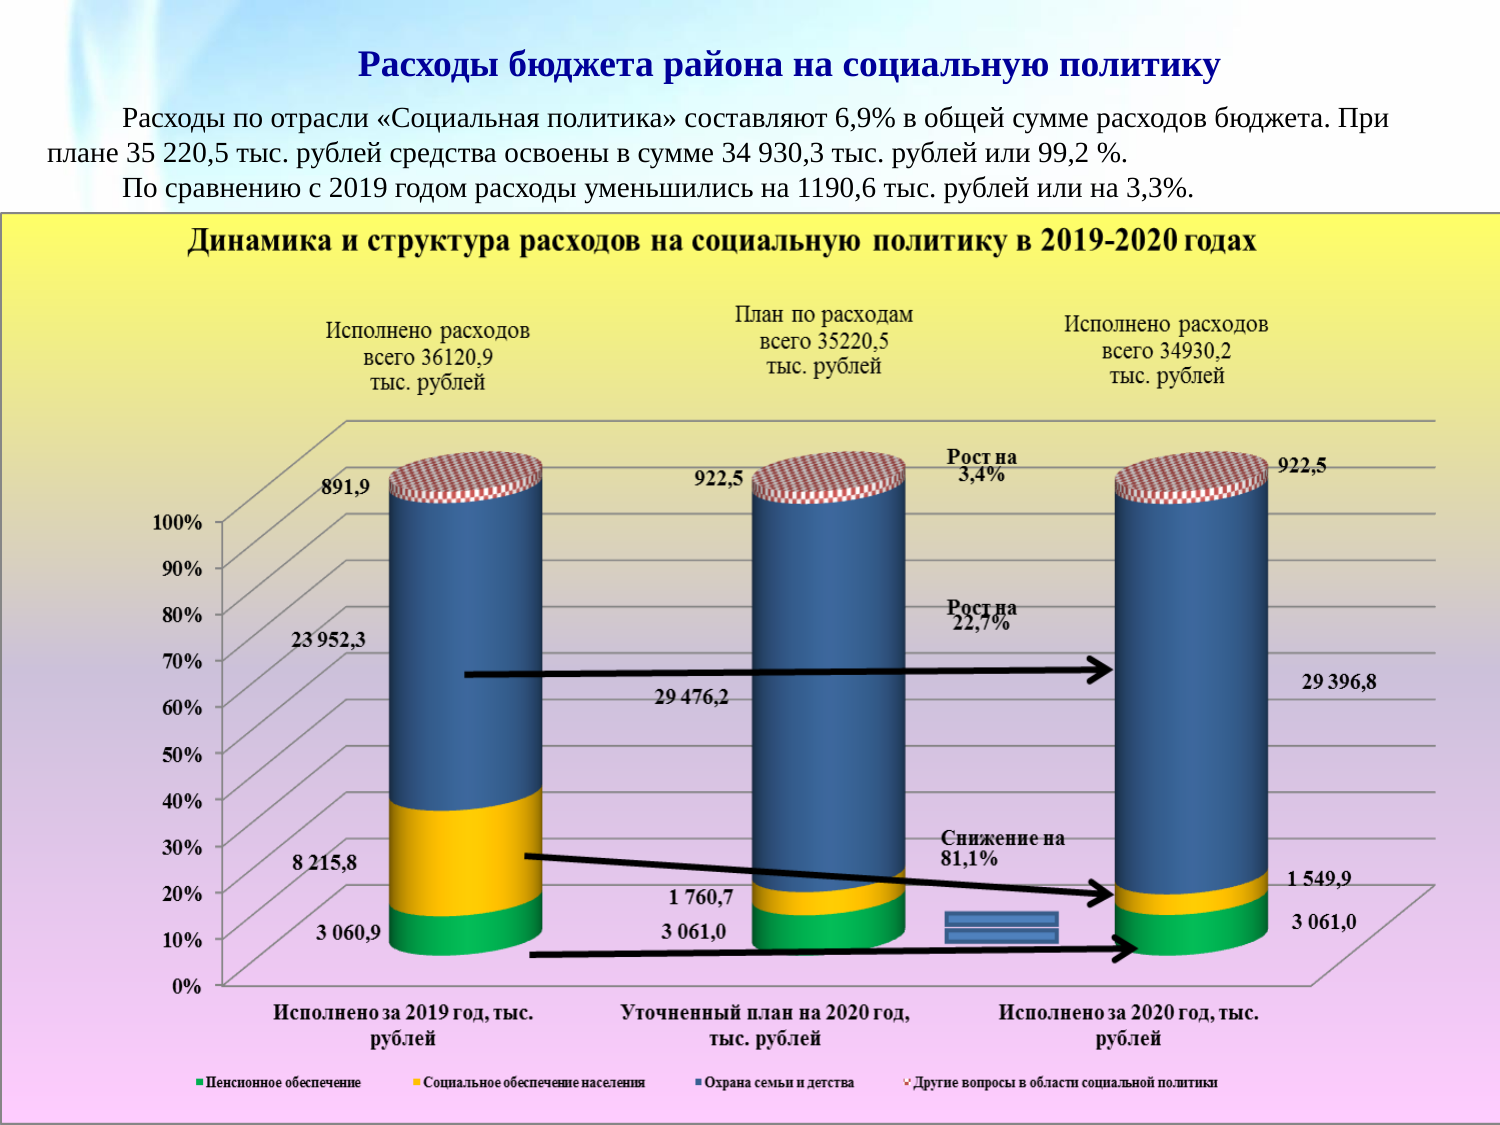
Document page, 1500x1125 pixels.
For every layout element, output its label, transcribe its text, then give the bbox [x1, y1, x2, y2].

picture [0, 0, 1500, 1125]
text_box Расходы по отрасли «Социальная политика» составляют 6,9% в общей сумме расходов бюджета. При плане 35 220,5 тыс. рублей средства освоены в сумме 34 930,3 тыс. рублей или 99,2 %. По сравнению с 2019 годом расходы уменьшились на 1190,6 тыс. рублей или на 3,3%. [32, 91, 1474, 210]
text_box Расходы бюджета района на социальную политику [175, 31, 1405, 91]
